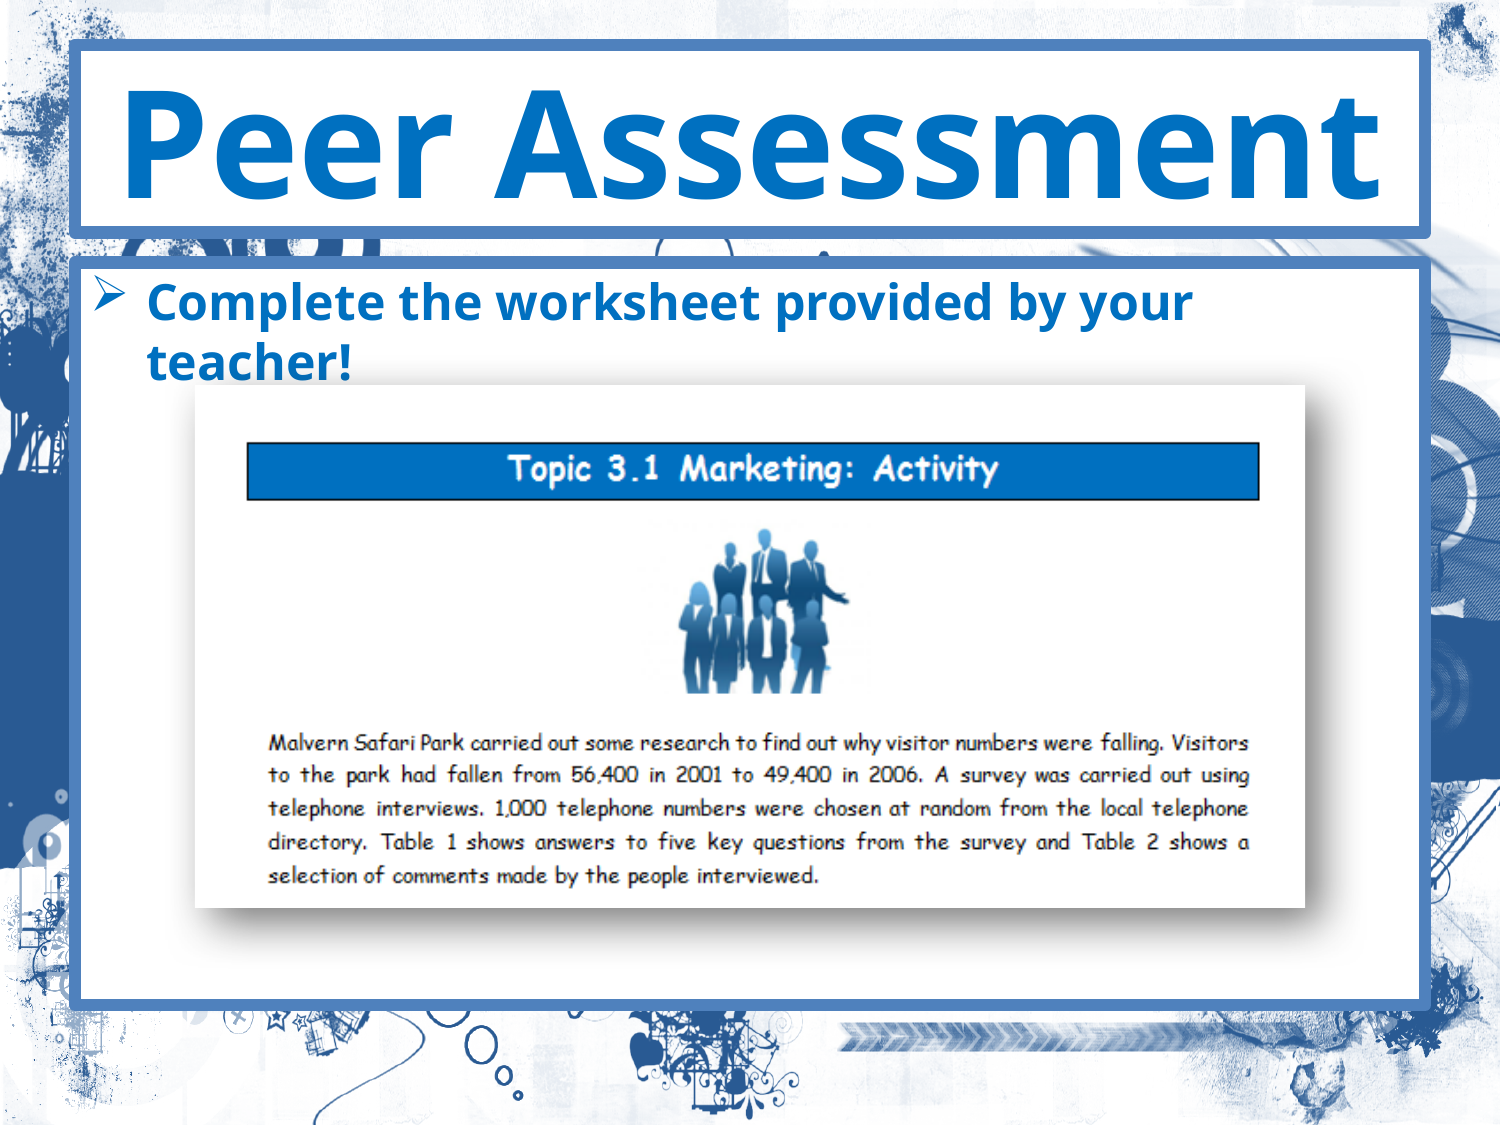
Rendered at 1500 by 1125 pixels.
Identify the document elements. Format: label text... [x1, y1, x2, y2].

picture [194, 385, 1306, 908]
title Peer Assessment [73, 43, 1427, 235]
list Complete the worksheet provided by your teacher! [73, 260, 1427, 1007]
